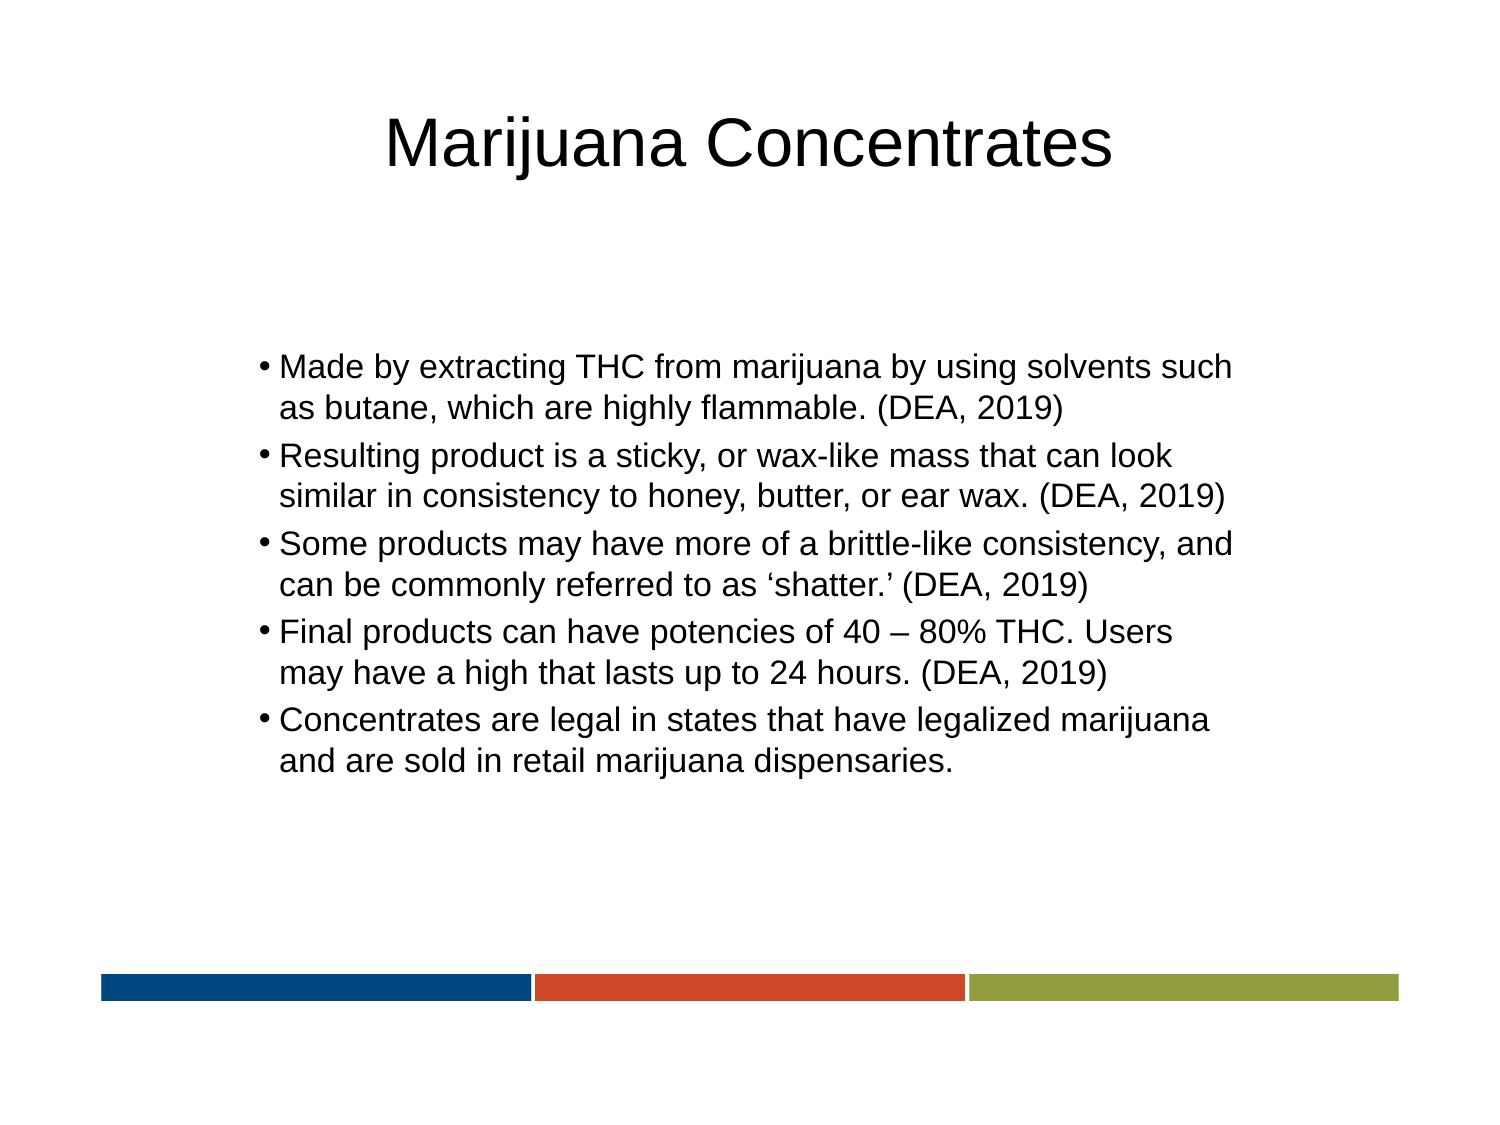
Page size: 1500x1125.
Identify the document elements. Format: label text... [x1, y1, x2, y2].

title Marijuana Concentrates [75, 45, 1425, 233]
list Made by extracting THC from marijuana by using solvents such as butane, which are highly flammable. (DEA, 2019) Resulting product is a sticky, or wax-like mass that can look similar in consistency to honey, butter, or ear wax. (DEA, 2019) Some products may have more of a brittle-like consistency, and can be commonly referred to as ‘shatter.’ (DEA, 2019) Final products can have potencies of 40 – 80% THC. Users may have a high that lasts up to 24 hours. (DEA, 2019) Concentrates are legal in states that have legalized marijuana and are sold in retail marijuana dispensaries. [243, 337, 1257, 822]
picture [100, 973, 1399, 1001]
